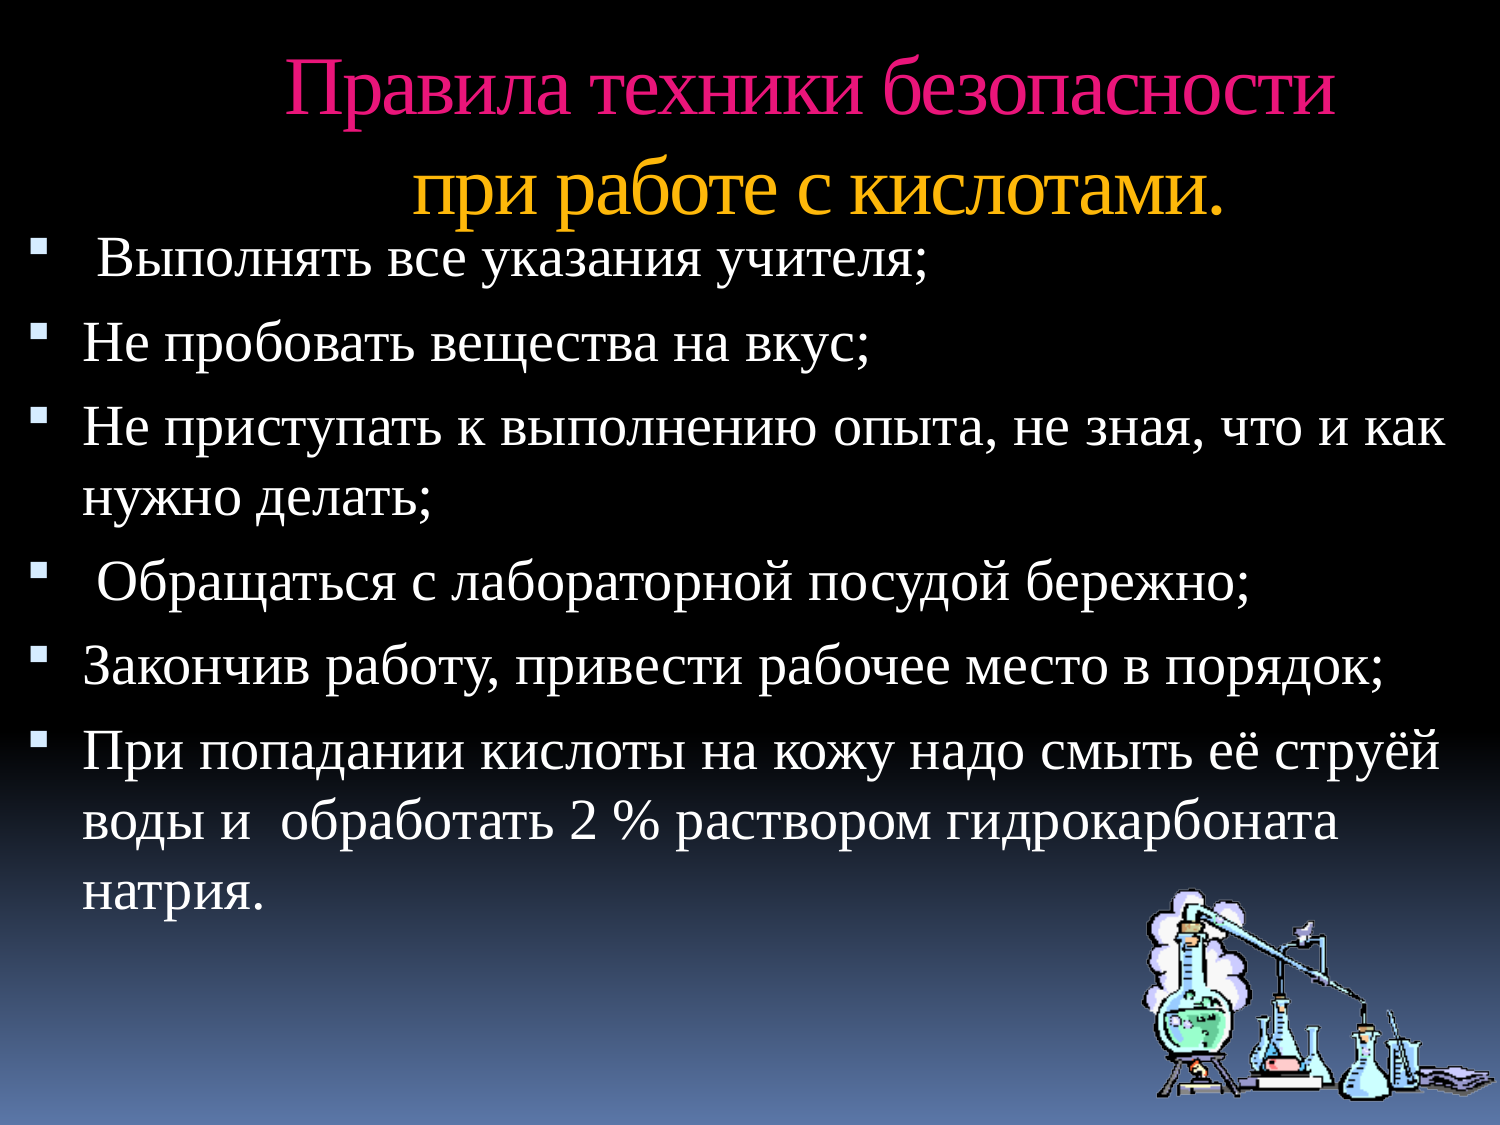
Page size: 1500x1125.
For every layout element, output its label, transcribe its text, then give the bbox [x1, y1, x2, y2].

picture [1124, 831, 1500, 1105]
title Правила техники безопасности при работе с кислотами. [140, 23, 1500, 258]
list Выполнять все указания учителя; Не пробовать вещества на вкус; Не приступать к выполнению опыта, не зная, что и как нужно делать; Обращаться с лабораторной посудой бережно; Закончив работу, привести рабочее место в порядок; При попадании кислоты на кожу надо смыть её струёй воды и обработать 2 % раствором гидрокарбоната натрия. [0, 210, 1465, 1055]
